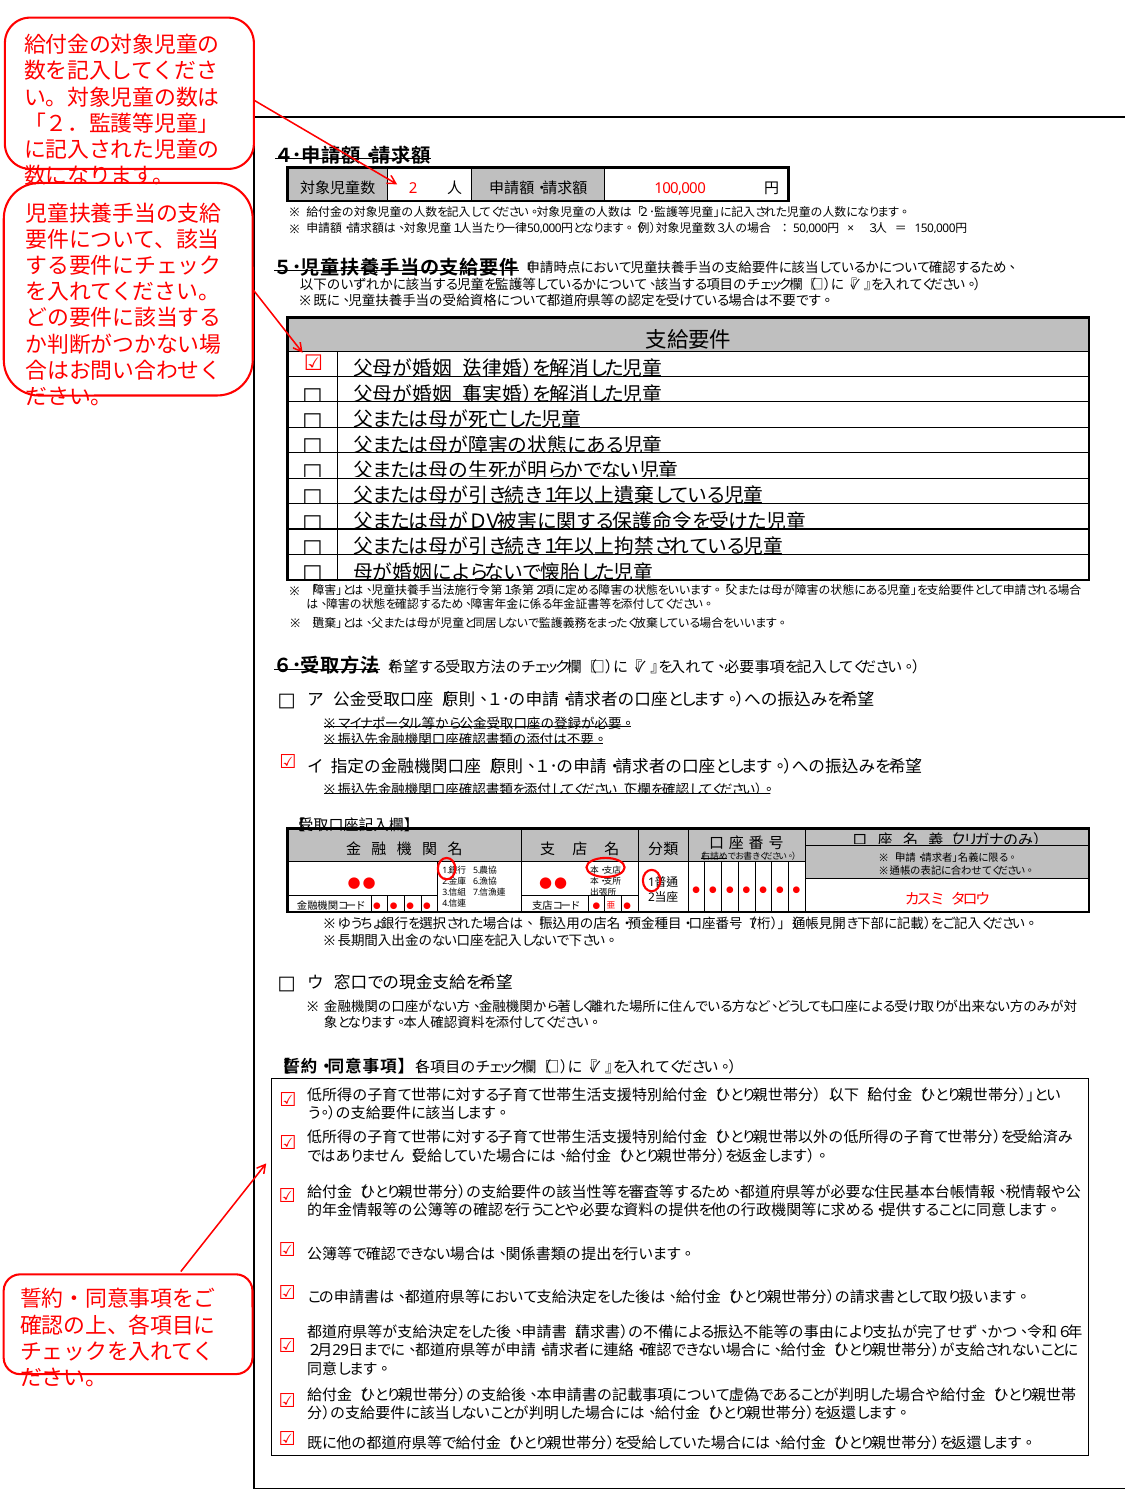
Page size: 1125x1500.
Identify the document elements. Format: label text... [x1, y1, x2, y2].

text_box 給付金の対象児童の数を記入してください。対象児童の数は「２．監護等児童」に記入された児童の数になります。 [2, 15, 256, 171]
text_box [253, 100, 398, 185]
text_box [180, 1163, 267, 1272]
picture [243, 100, 1125, 1500]
text_box 誓約・同意事項をご確認の上、各項目にチェックを入れてください。 [1, 1272, 238, 1377]
text_box 児童扶養手当の支給要件について、該当する要件にチェックを入れてください。 どの要件に該当するか判断がつかない場合はお問い合わせください。 [1, 180, 238, 398]
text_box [252, 288, 303, 353]
